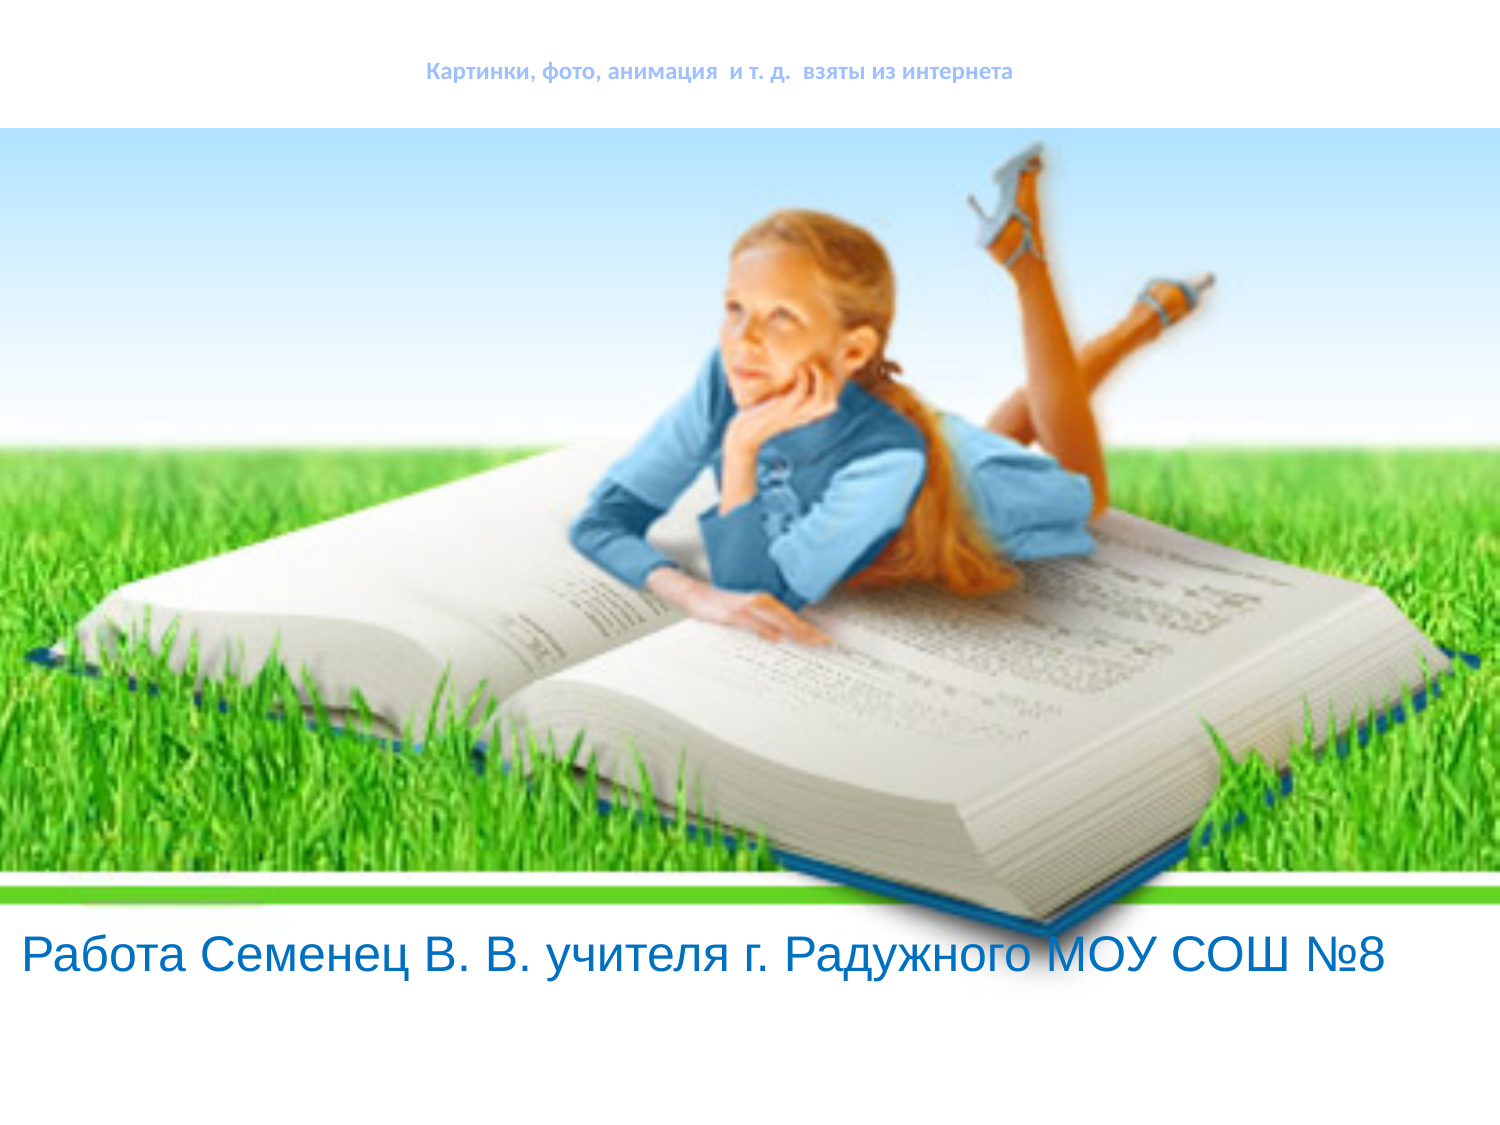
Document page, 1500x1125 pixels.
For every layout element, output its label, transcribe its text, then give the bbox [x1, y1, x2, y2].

text_box Картинки, фото, анимация и т. д. взяты из интернета [411, 46, 1030, 92]
picture [0, 128, 1500, 997]
